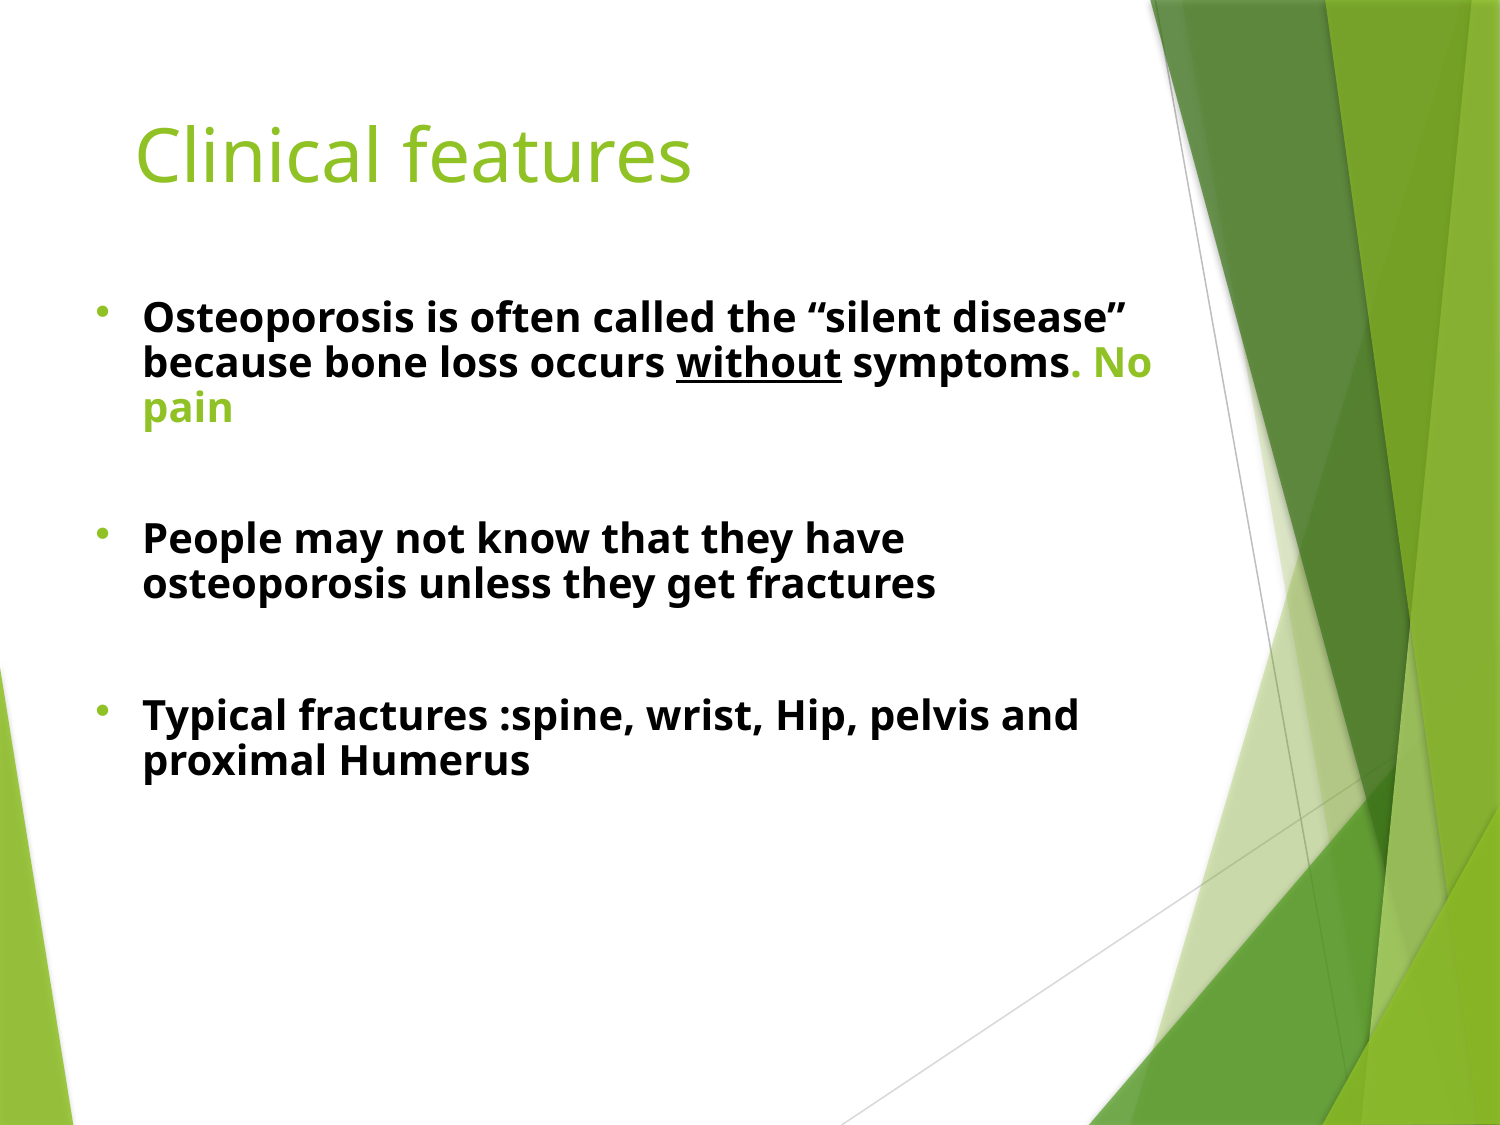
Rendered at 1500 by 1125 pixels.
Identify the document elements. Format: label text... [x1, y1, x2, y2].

title Clinical features [99, 99, 1142, 222]
list Osteoporosis is often called the “silent disease” because bone loss occurs without symptoms. No pain People may not know that they have osteoporosis unless they get fractures Typical fractures :spine, wrist, Hip, pelvis and proximal Humerus [82, 222, 1176, 875]
